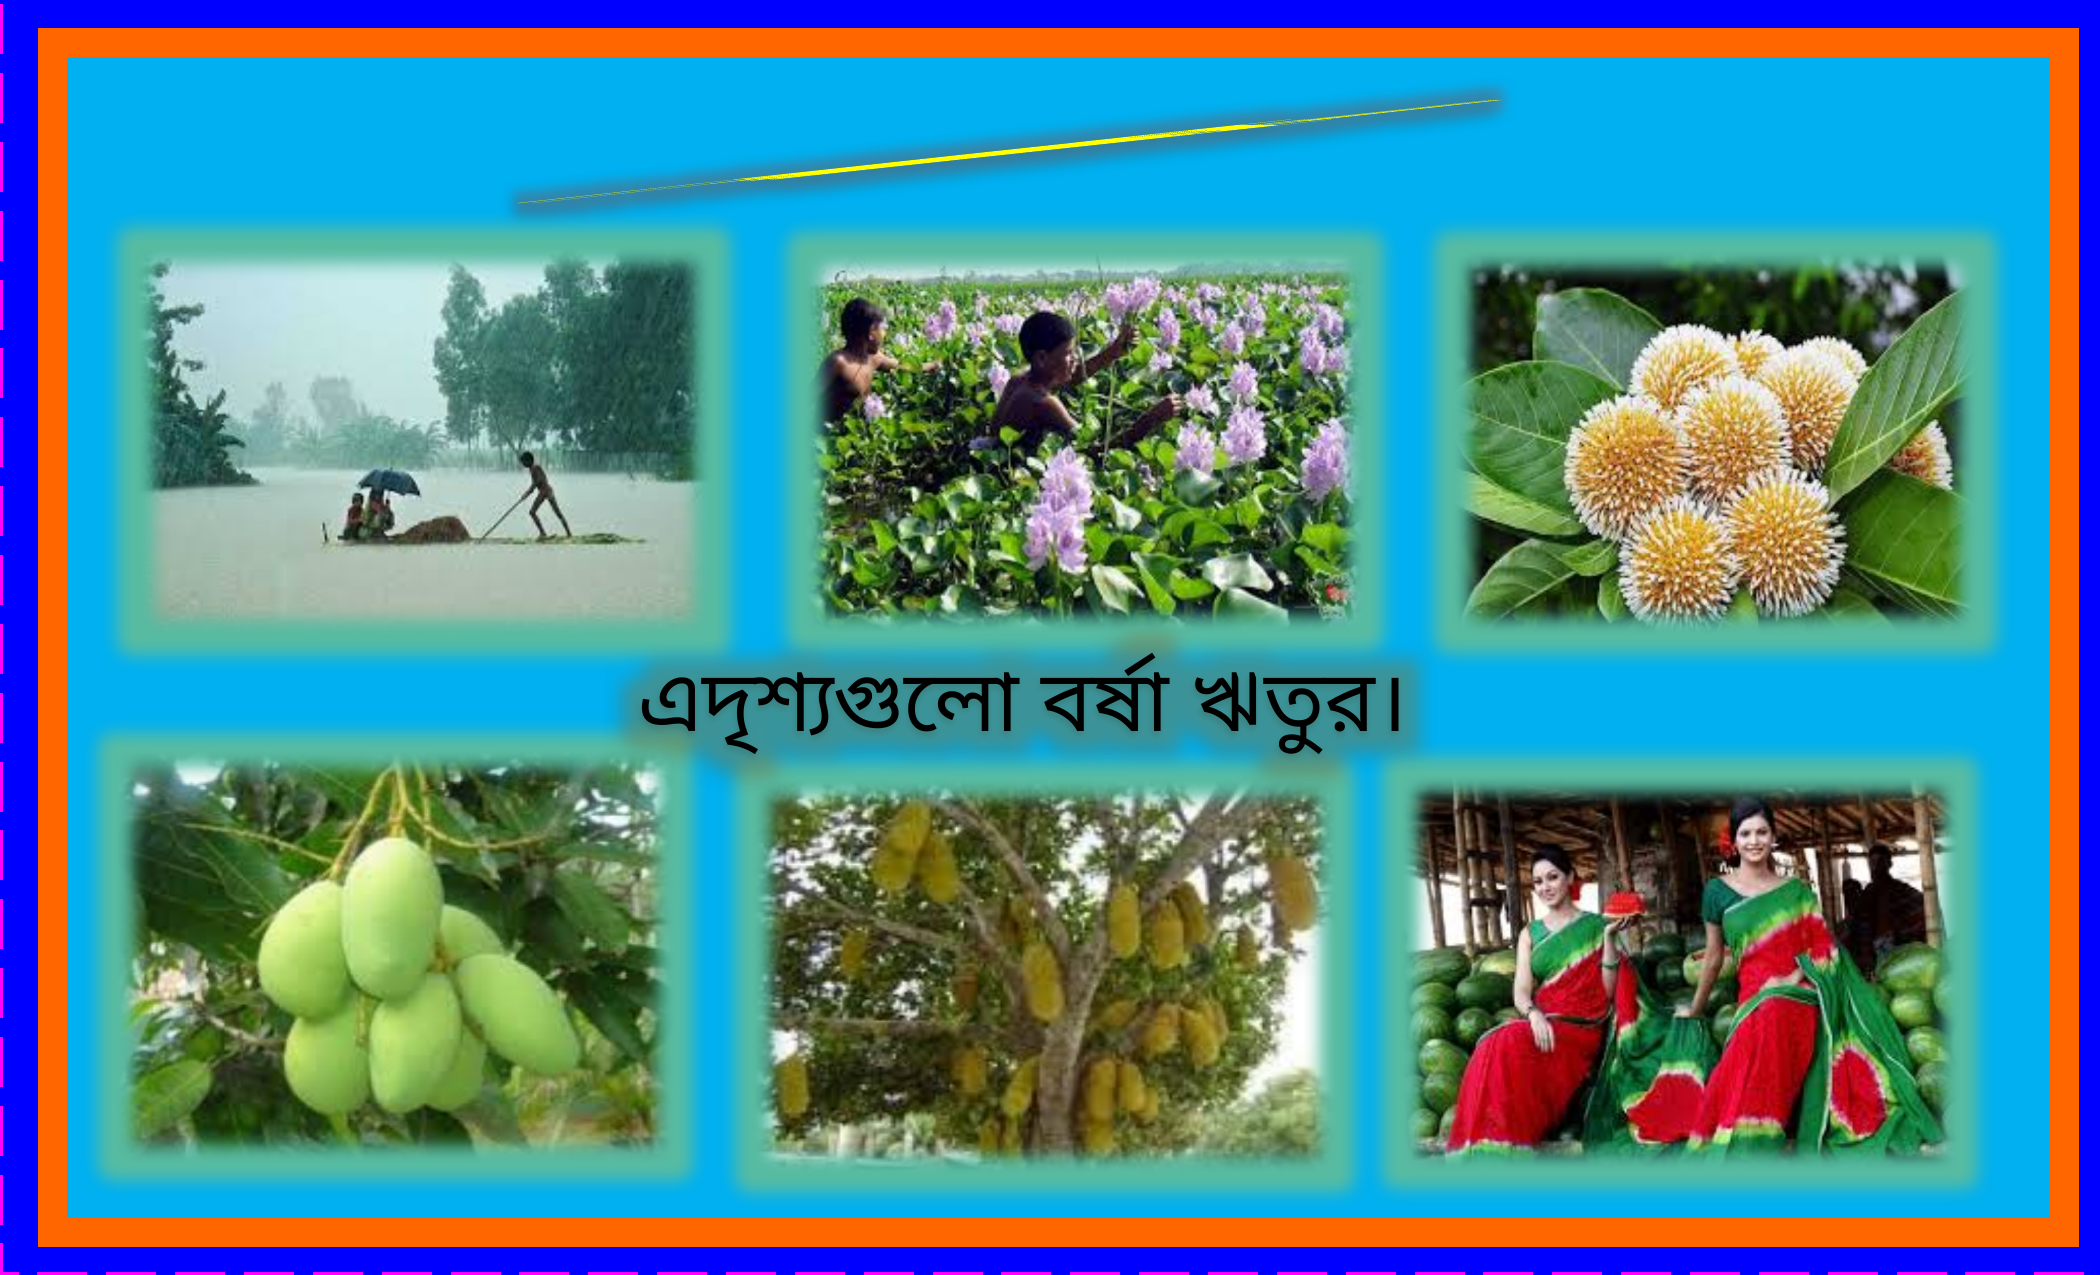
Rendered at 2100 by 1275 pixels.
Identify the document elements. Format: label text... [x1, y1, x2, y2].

text_box এদৃশ্যগুলো বর্ষা ঋতুর। [512, 656, 1535, 738]
text_box ঋতুভেদে প্রকৃতির বিচিত্র রূপ [516, 99, 1503, 204]
text_box [0, 0, 2100, 1275]
text_box [52, 42, 2065, 1233]
picture [134, 244, 713, 638]
picture [804, 249, 1366, 633]
picture [54, 36, 2068, 1231]
picture [1452, 249, 1978, 636]
picture [752, 778, 1338, 1176]
picture [114, 749, 676, 1164]
picture [1399, 774, 1961, 1172]
